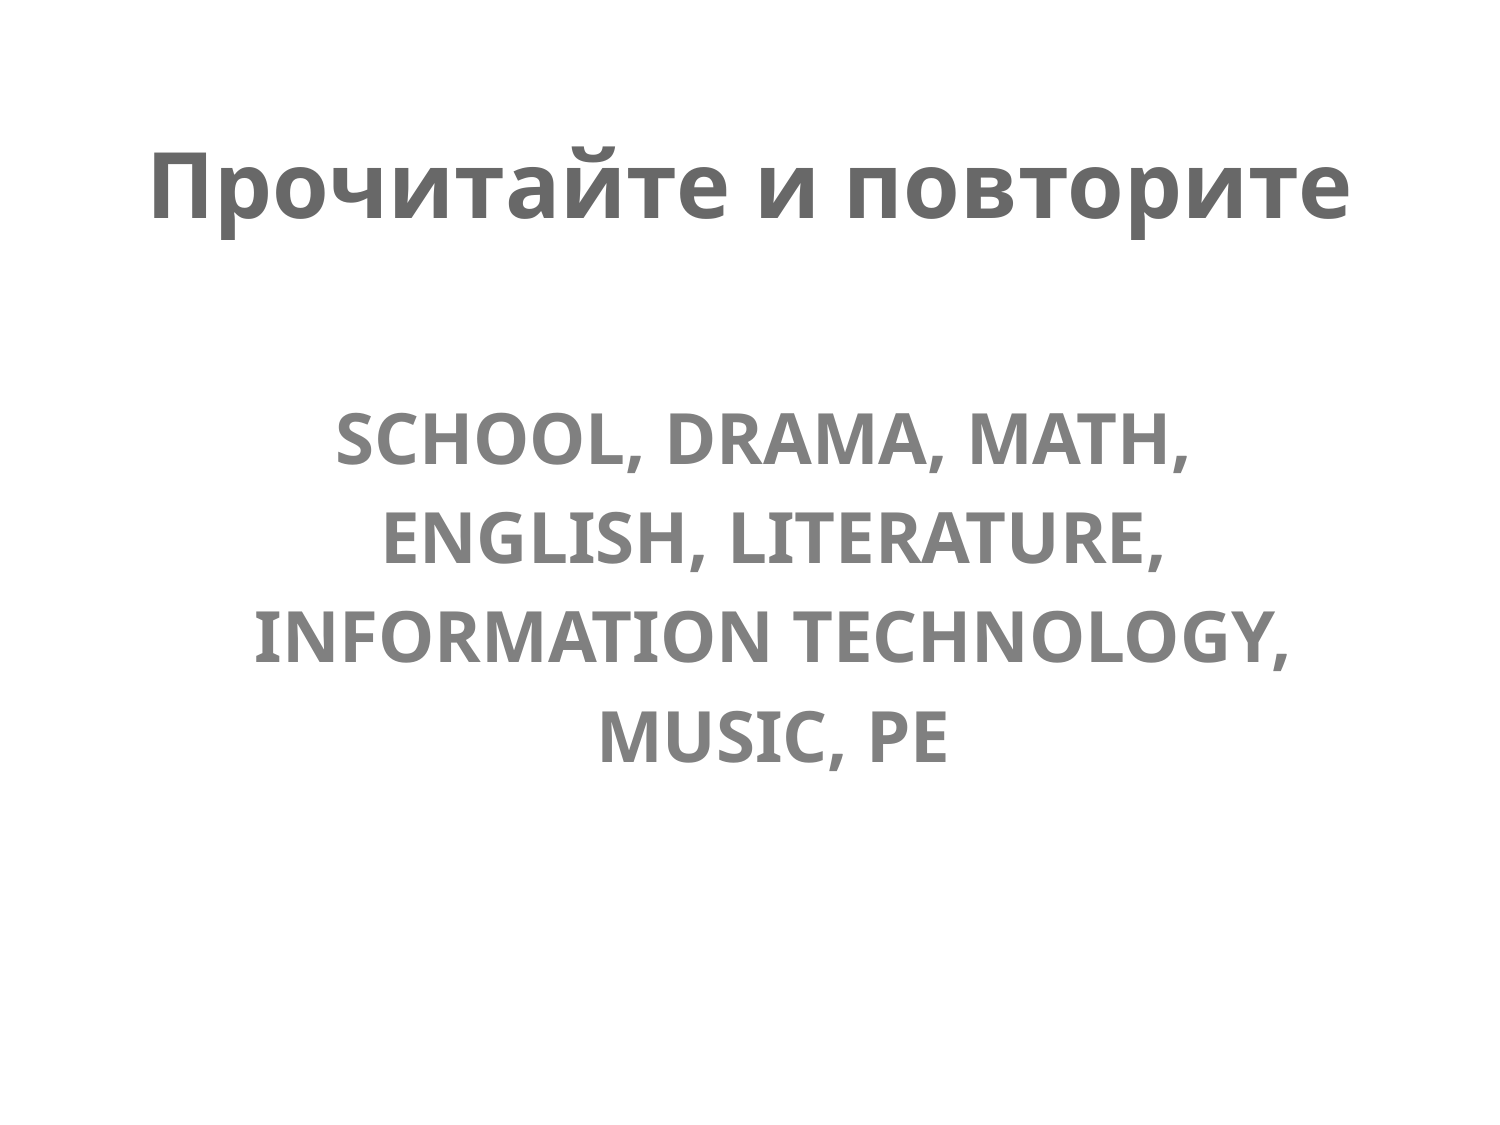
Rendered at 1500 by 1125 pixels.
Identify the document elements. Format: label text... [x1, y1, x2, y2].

subtitle school, Drama, Math, English, Literature, Information Technology, Music, PE [152, 386, 1395, 903]
title Прочитайте и повторите [35, 58, 1465, 305]
